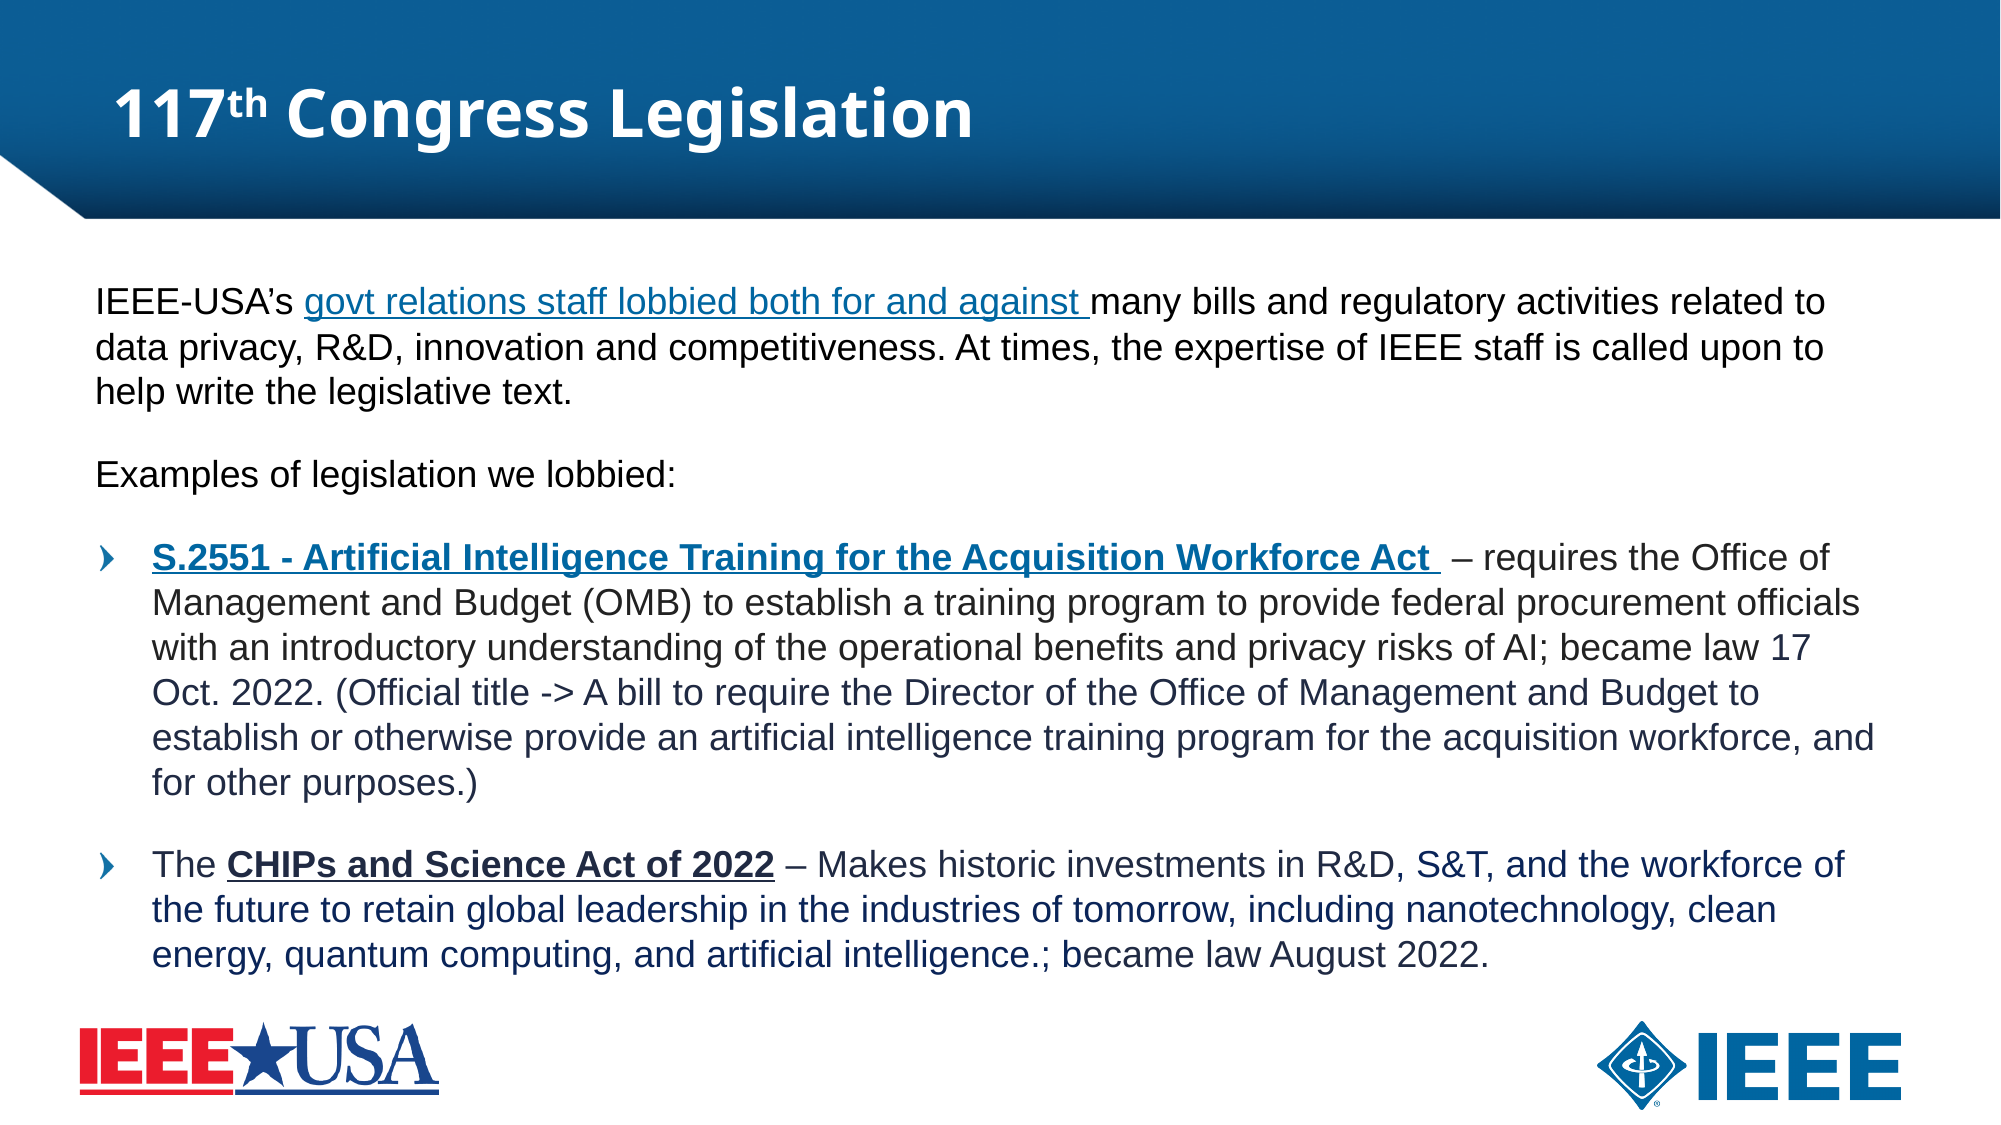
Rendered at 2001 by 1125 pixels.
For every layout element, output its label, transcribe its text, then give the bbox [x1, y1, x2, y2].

list IEEE-USA’s govt relations staff lobbied both for and against many bills and regulatory activities related to data privacy, R&D, innovation and competitiveness. At times, the expertise of IEEE staff is called upon to help write the legislative text. Examples of legislation we lobbied: S.2551 - Artificial Intelligence Training for the Acquisition Workforce Act – requires the Office of Management and Budget (OMB) to establish a training program to provide federal procurement officials with an introductory understanding of the operational benefits and privacy risks of AI; became law 17 Oct. 2022. (Official title -> A bill to require the Director of the Office of Management and Budget to establish or otherwise provide an artificial intelligence training program for the acquisition workforce, and for other purposes.) The CHIPs and Science Act of 2022 – Makes historic investments in R&D, S&T, and the workforce of the future to retain global leadership in the industries of tomorrow, including nanotechnology, clean energy, quantum computing, and artificial intelligence.; became law August 2022. [80, 270, 1902, 990]
picture [0, 0, 2001, 1125]
title 117th Congress Legislation [79, 22, 1901, 199]
